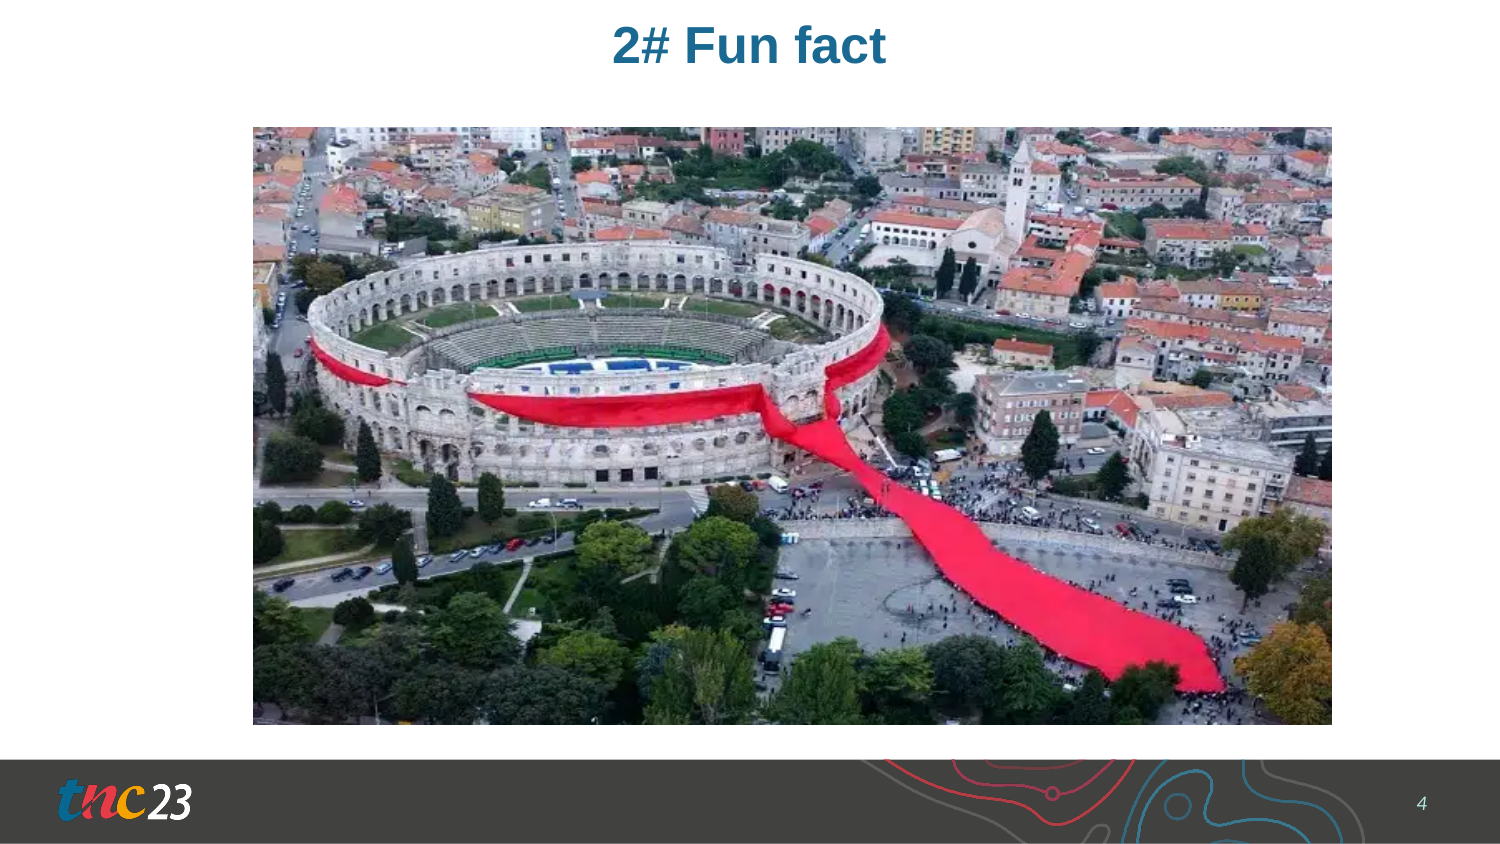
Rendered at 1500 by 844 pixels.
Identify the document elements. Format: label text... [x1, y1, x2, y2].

title 2# Fun fact [57, 21, 1442, 136]
picture [57, 779, 67, 792]
slide_number 4 [1104, 779, 1442, 825]
picture [57, 779, 207, 825]
picture [253, 127, 1332, 725]
